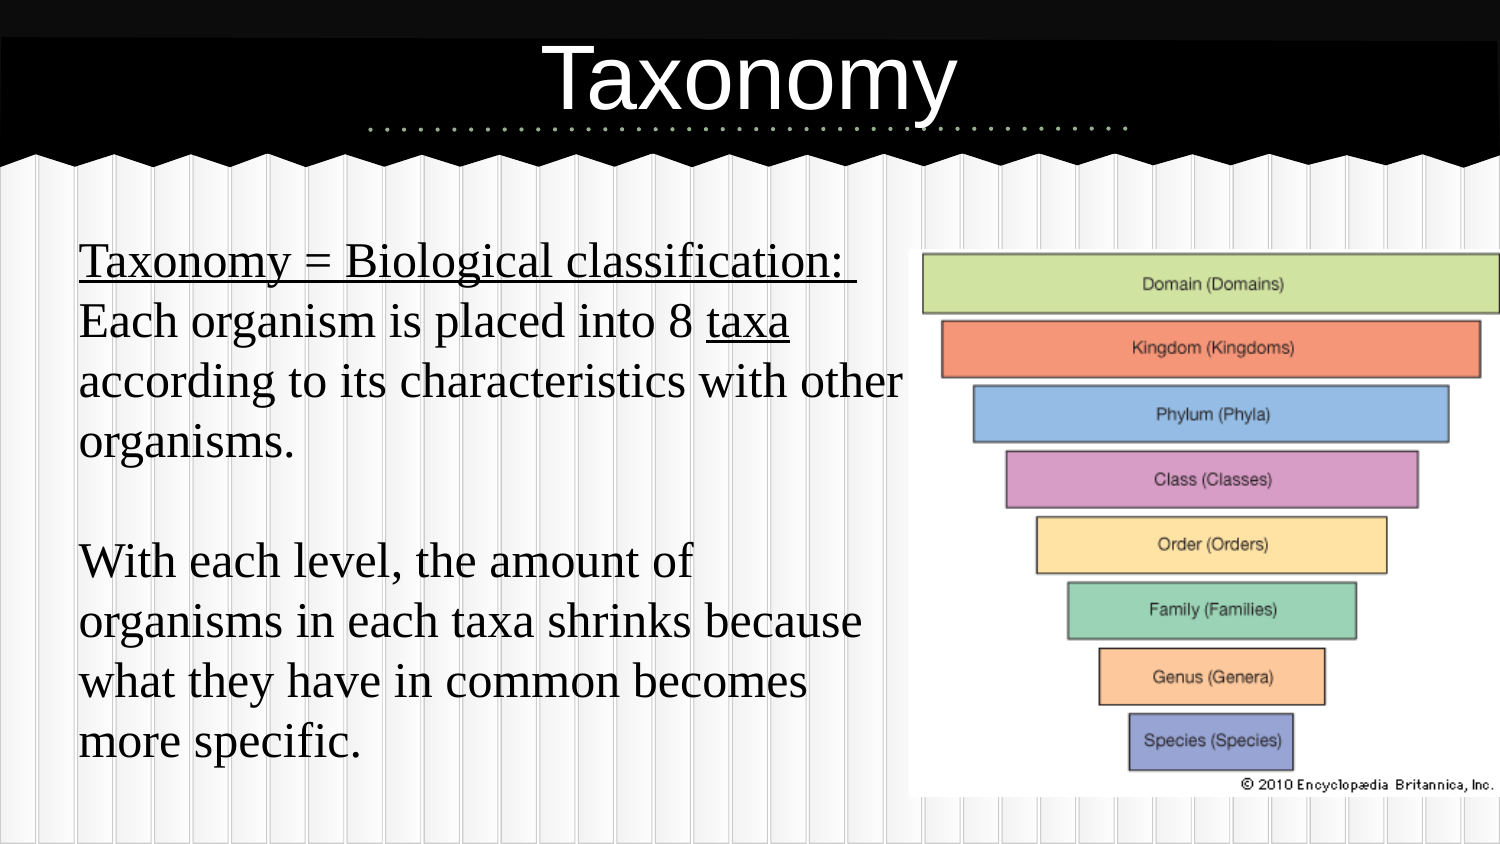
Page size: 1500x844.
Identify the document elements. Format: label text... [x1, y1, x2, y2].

picture [908, 249, 1500, 797]
list Taxonomy = Biological classification: Each organism is placed into 8 taxa according to its characteristics with other organisms. With each level, the amount of organisms in each taxa shrinks because what they have in common becomes more specific. [63, 212, 922, 783]
title Taxonomy [75, 0, 1425, 158]
